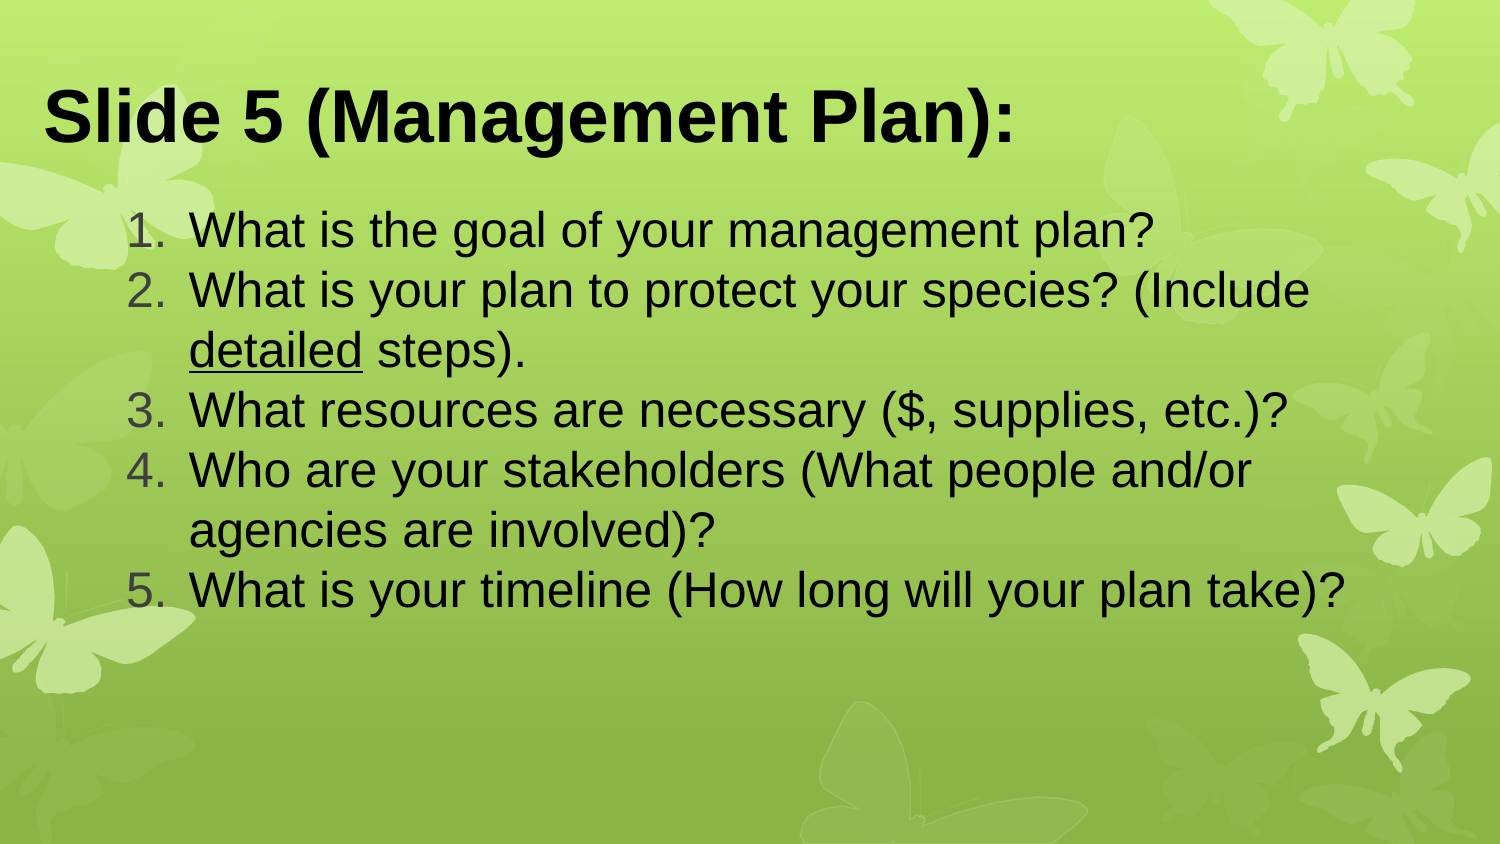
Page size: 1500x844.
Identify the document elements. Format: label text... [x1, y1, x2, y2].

title Slide 5 (Management Plan): [28, 66, 1475, 173]
subtitle What is the goal of your management plan? What is your plan to protect your species? (Include detailed steps). What resources are necessary ($, supplies, etc.)? Who are your stakeholders (What people and/or agencies are involved)? What is your timeline (How long will your plan take)? [98, 182, 1401, 776]
